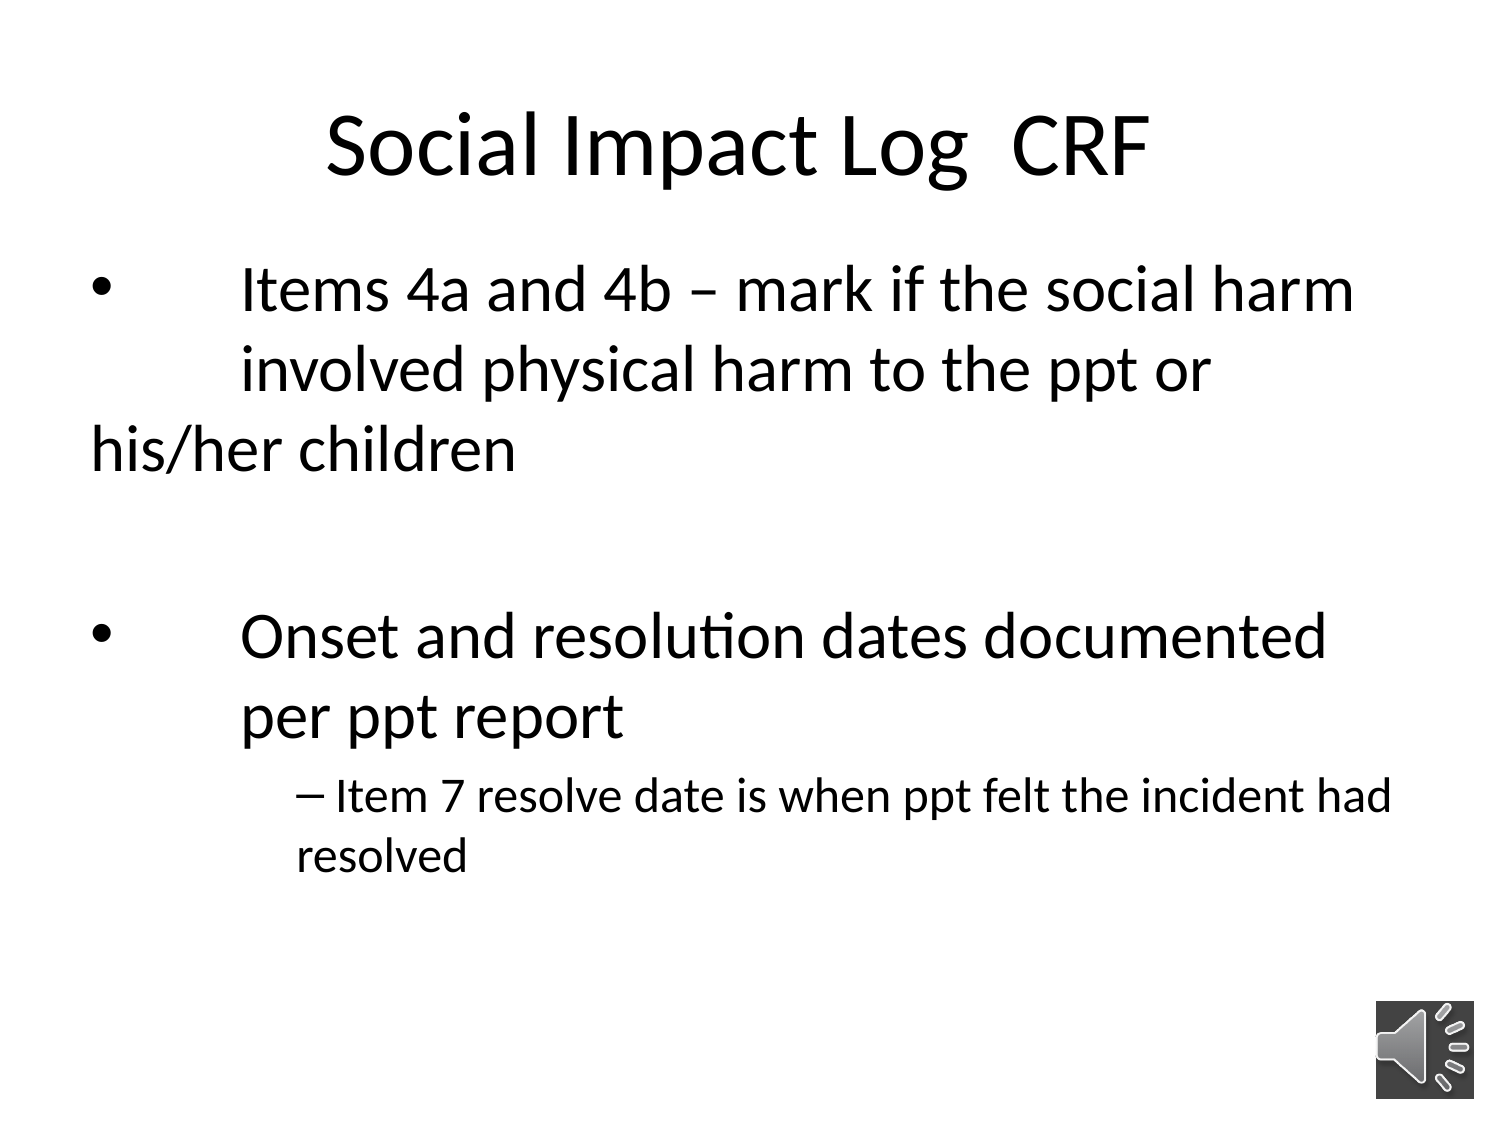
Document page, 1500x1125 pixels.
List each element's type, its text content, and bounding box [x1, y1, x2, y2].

picture [1374, 999, 1476, 1101]
title Social Impact Log CRF [75, 45, 1425, 233]
list Items 4a and 4b – mark if the social harm involved physical harm to the ppt or his/her children Onset and resolution dates documented per ppt report Item 7 resolve date is when ppt felt the incident had resolved [75, 237, 1425, 1030]
